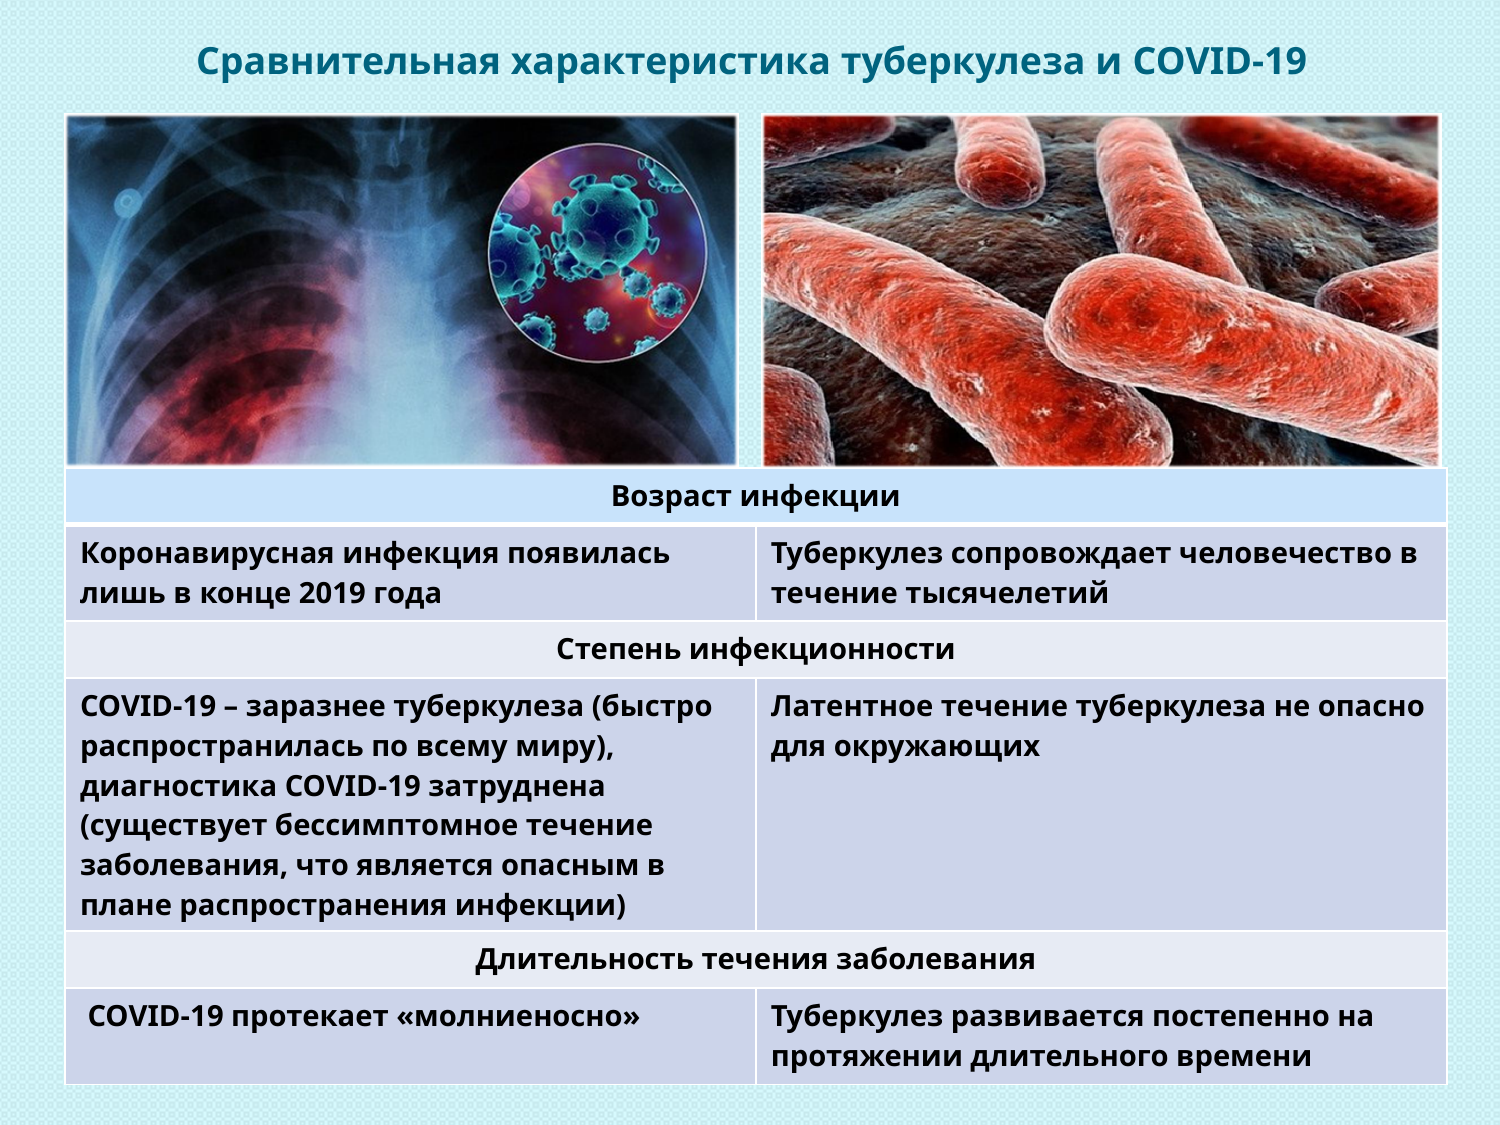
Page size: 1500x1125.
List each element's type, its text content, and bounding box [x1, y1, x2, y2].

table_cell Коронавирусная инфекция появилась лишь в конце 2019 года [66, 527, 755, 620]
title Сравнительная характеристика туберкулеза и COVID-19 [76, 19, 1427, 100]
picture [64, 113, 739, 469]
table_cell Латентное течение туберкулеза не опасно для окружающих [757, 679, 1446, 930]
table_header Возраст инфекции [66, 469, 1446, 522]
table_cell COVID-19 протекает «молниеносно» [66, 989, 755, 1084]
picture [761, 113, 1442, 469]
table_cell Туберкулез развивается постепенно на протяжении длительного времени [757, 989, 1446, 1084]
table_cell Степень инфекционности [66, 622, 1446, 677]
table_cell COVID-19 – заразнее туберкулеза (быстро распространилась по всему миру), диагностика COVID-19 затруднена (существует бессимптомное течение заболевания, что является опасным в плане распространения инфекции) [66, 679, 755, 930]
table_cell Туберкулез сопровождает человечество в течение тысячелетий [757, 527, 1446, 620]
table_cell Длительность течения заболевания [66, 932, 1446, 987]
